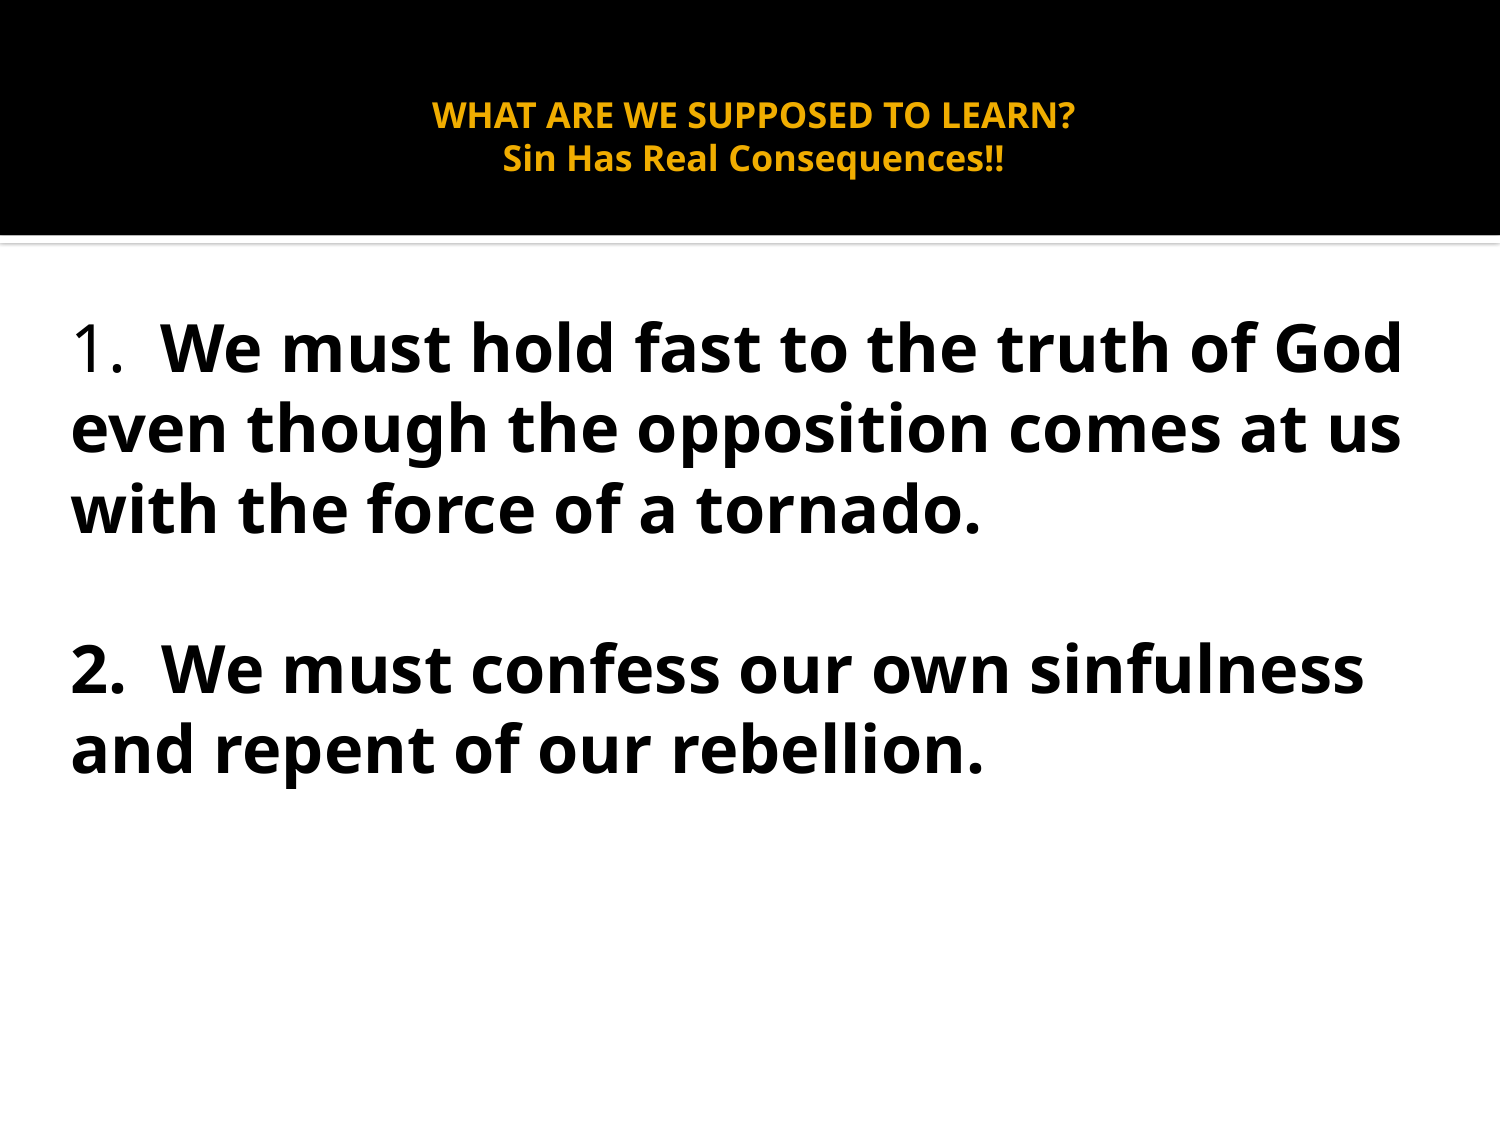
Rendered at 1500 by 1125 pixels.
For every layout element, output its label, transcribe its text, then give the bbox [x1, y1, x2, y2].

list 1. We must hold fast to the truth of God even though the opposition comes at us with the force of a tornado. 2. We must confess our own sinfulness and repent of our rebellion. [41, 291, 1461, 1105]
title WHAT ARE WE SUPPOSED TO LEARN? Sin Has Real Consequences!! [75, 25, 1425, 231]
